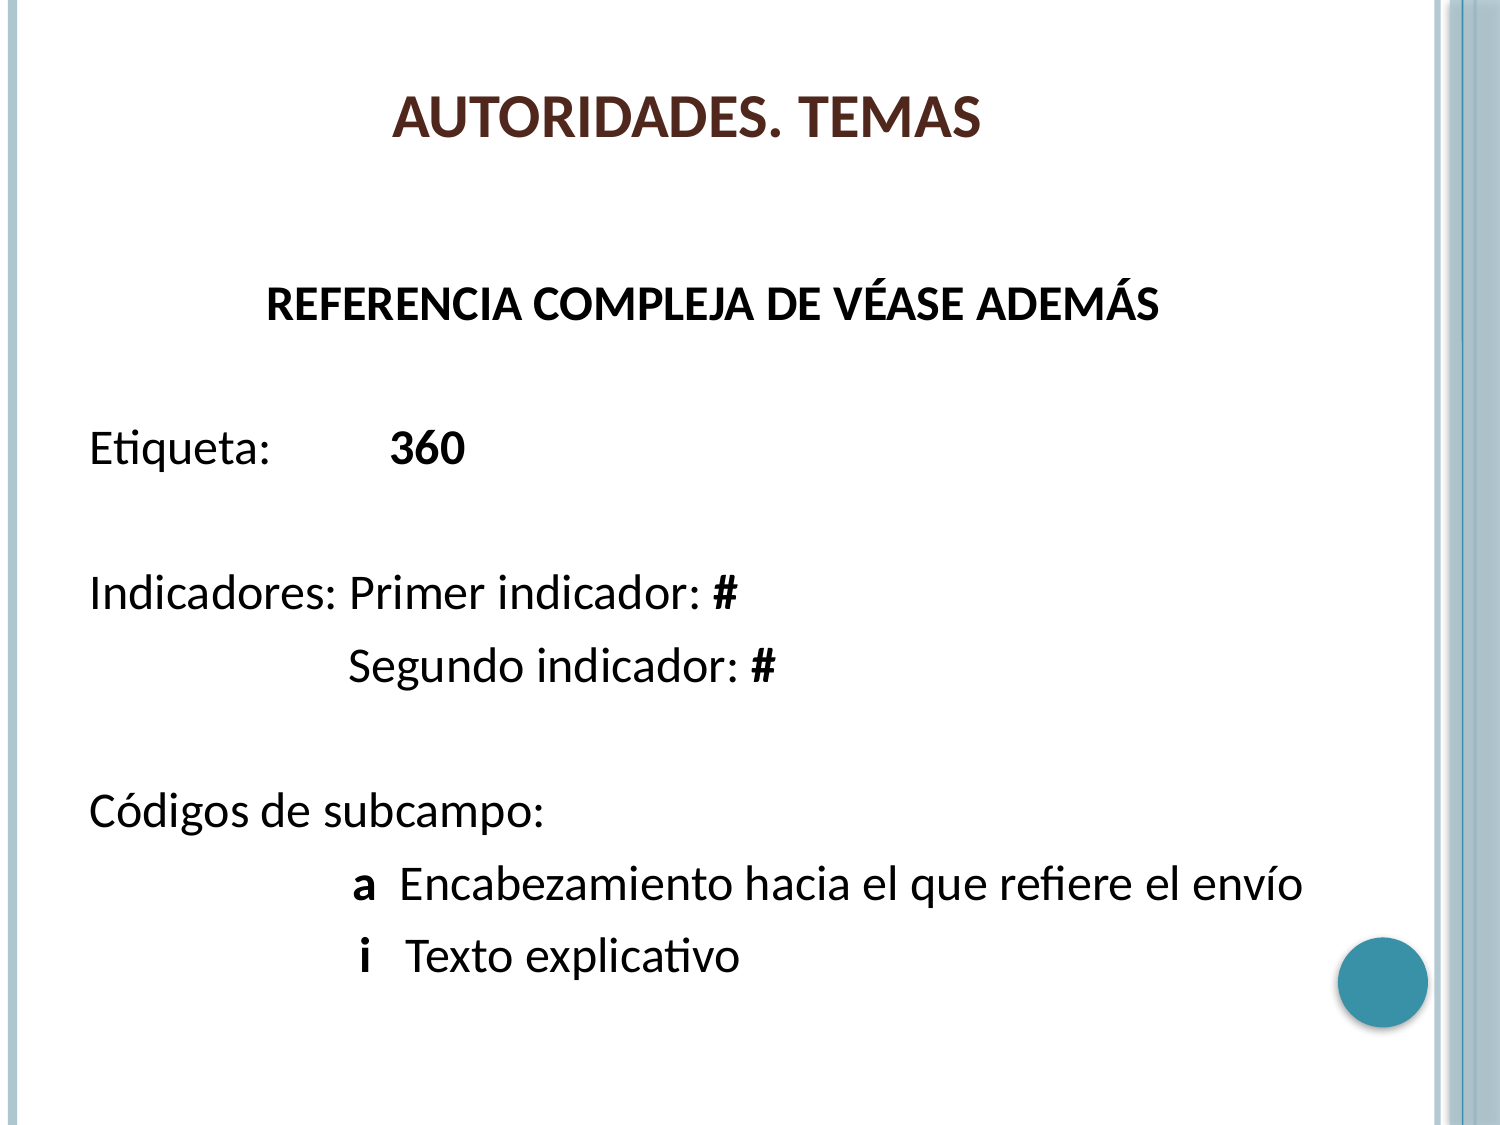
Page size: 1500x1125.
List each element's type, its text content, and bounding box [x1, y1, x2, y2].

title AUTORIDADES. TEMAS [75, 45, 1300, 233]
list REFERENCIA COMPLEJA DE VÉASE ADEMÁS Etiqueta: 360 Indicadores: Primer indicador: # Segundo indicador: # Códigos de subcampo: a Encabezamiento hacia el que refiere el envío i Texto explicativo [75, 262, 1353, 1062]
